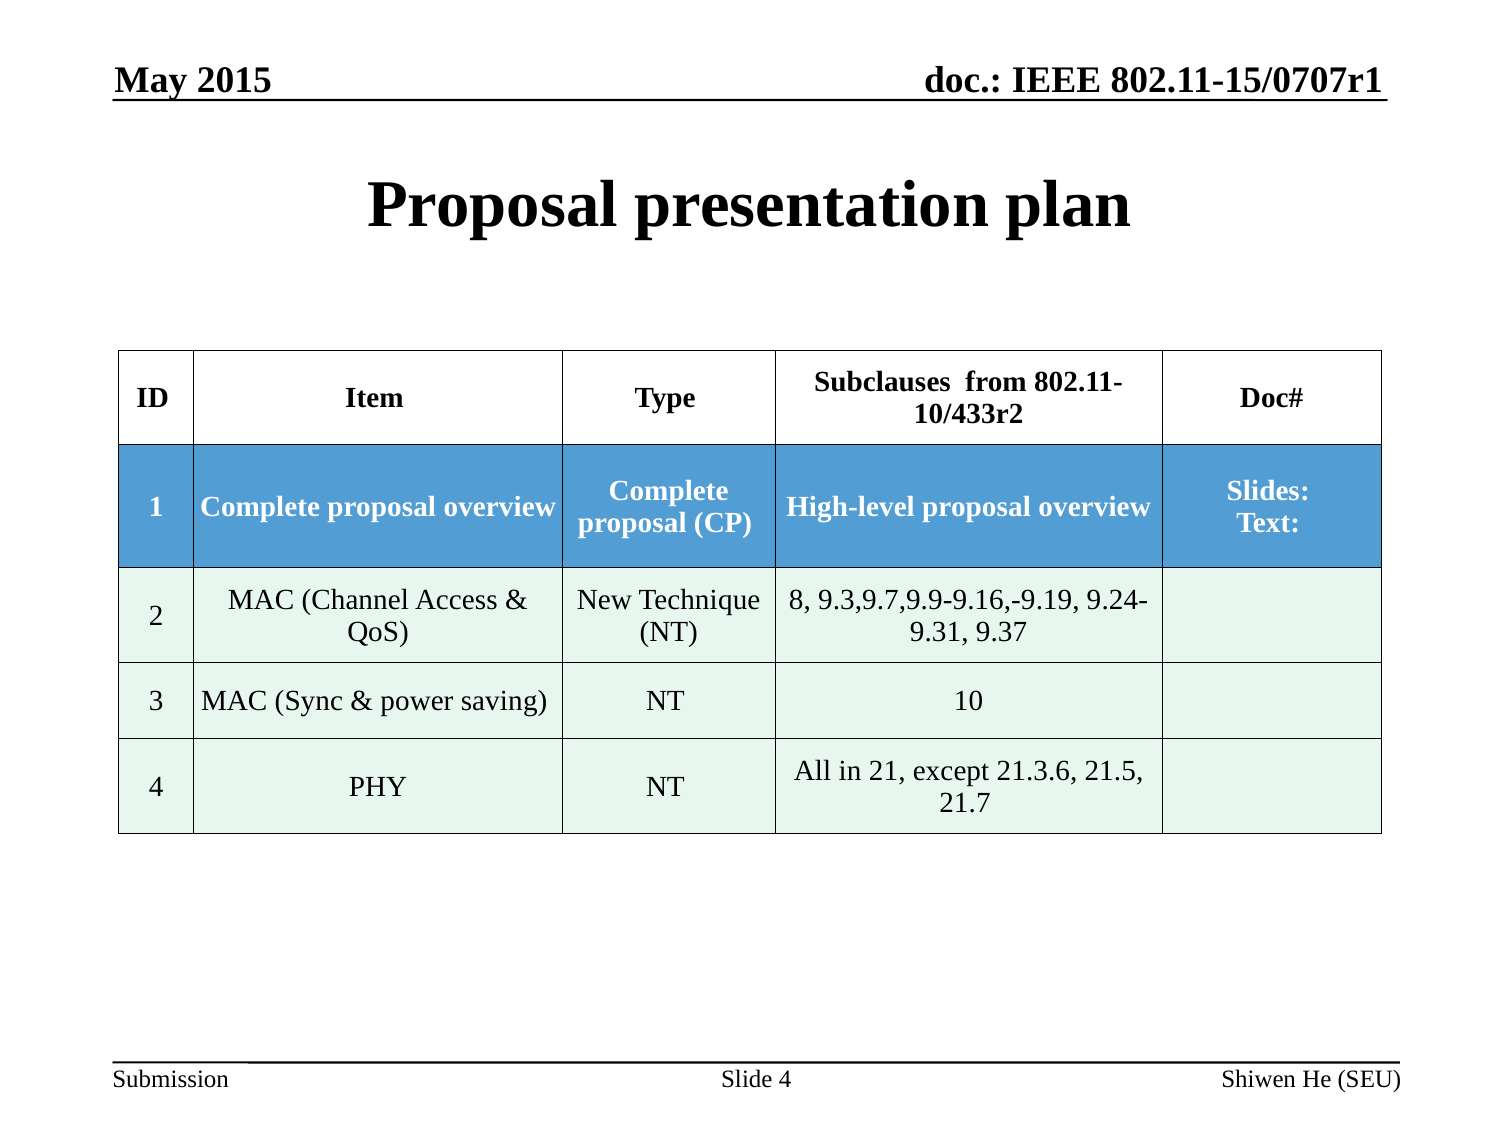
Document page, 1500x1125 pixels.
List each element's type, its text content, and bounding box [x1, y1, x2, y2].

table_cell High-level proposal overview [776, 445, 1162, 567]
table_cell 4 [119, 739, 193, 833]
table_cell All in 21, except 21.3.6, 21.5, 21.7 [776, 739, 1162, 833]
slide_number Slide 4 [712, 1061, 800, 1093]
table_cell 10 [776, 663, 1162, 738]
table_cell Slides: Text: [1163, 445, 1381, 567]
table_cell 8, 9.3,9.7,9.9-9.16,-9.19, 9.24-9.31, 9.37 [776, 568, 1162, 662]
table_header ID [119, 351, 193, 444]
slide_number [114, 54, 274, 101]
table_cell NT [563, 739, 775, 833]
table_cell 1 [119, 445, 193, 567]
table_cell Complete proposal overview [194, 445, 562, 567]
table_cell MAC (Sync & power saving) [194, 663, 562, 738]
title Proposal presentation plan [112, 112, 1388, 288]
table_cell New Technique (NT) [563, 568, 775, 662]
table_cell [1163, 568, 1381, 662]
table_cell MAC (Channel Access & QoS) [194, 568, 562, 662]
table_header Subclauses from 802.11-10/433r2 [776, 351, 1162, 444]
table_cell NT [563, 663, 775, 738]
footer Shiwen He (SEU) [1123, 1061, 1402, 1093]
table_cell [1163, 663, 1381, 738]
table_cell PHY [194, 739, 562, 833]
table_cell Complete proposal (CP) [563, 445, 775, 567]
table_cell 3 [119, 663, 193, 738]
table_cell [1163, 739, 1381, 833]
table_cell 2 [119, 568, 193, 662]
table_header Type [563, 351, 775, 444]
table_header Doc# [1163, 351, 1381, 444]
table_header Item [194, 351, 562, 444]
